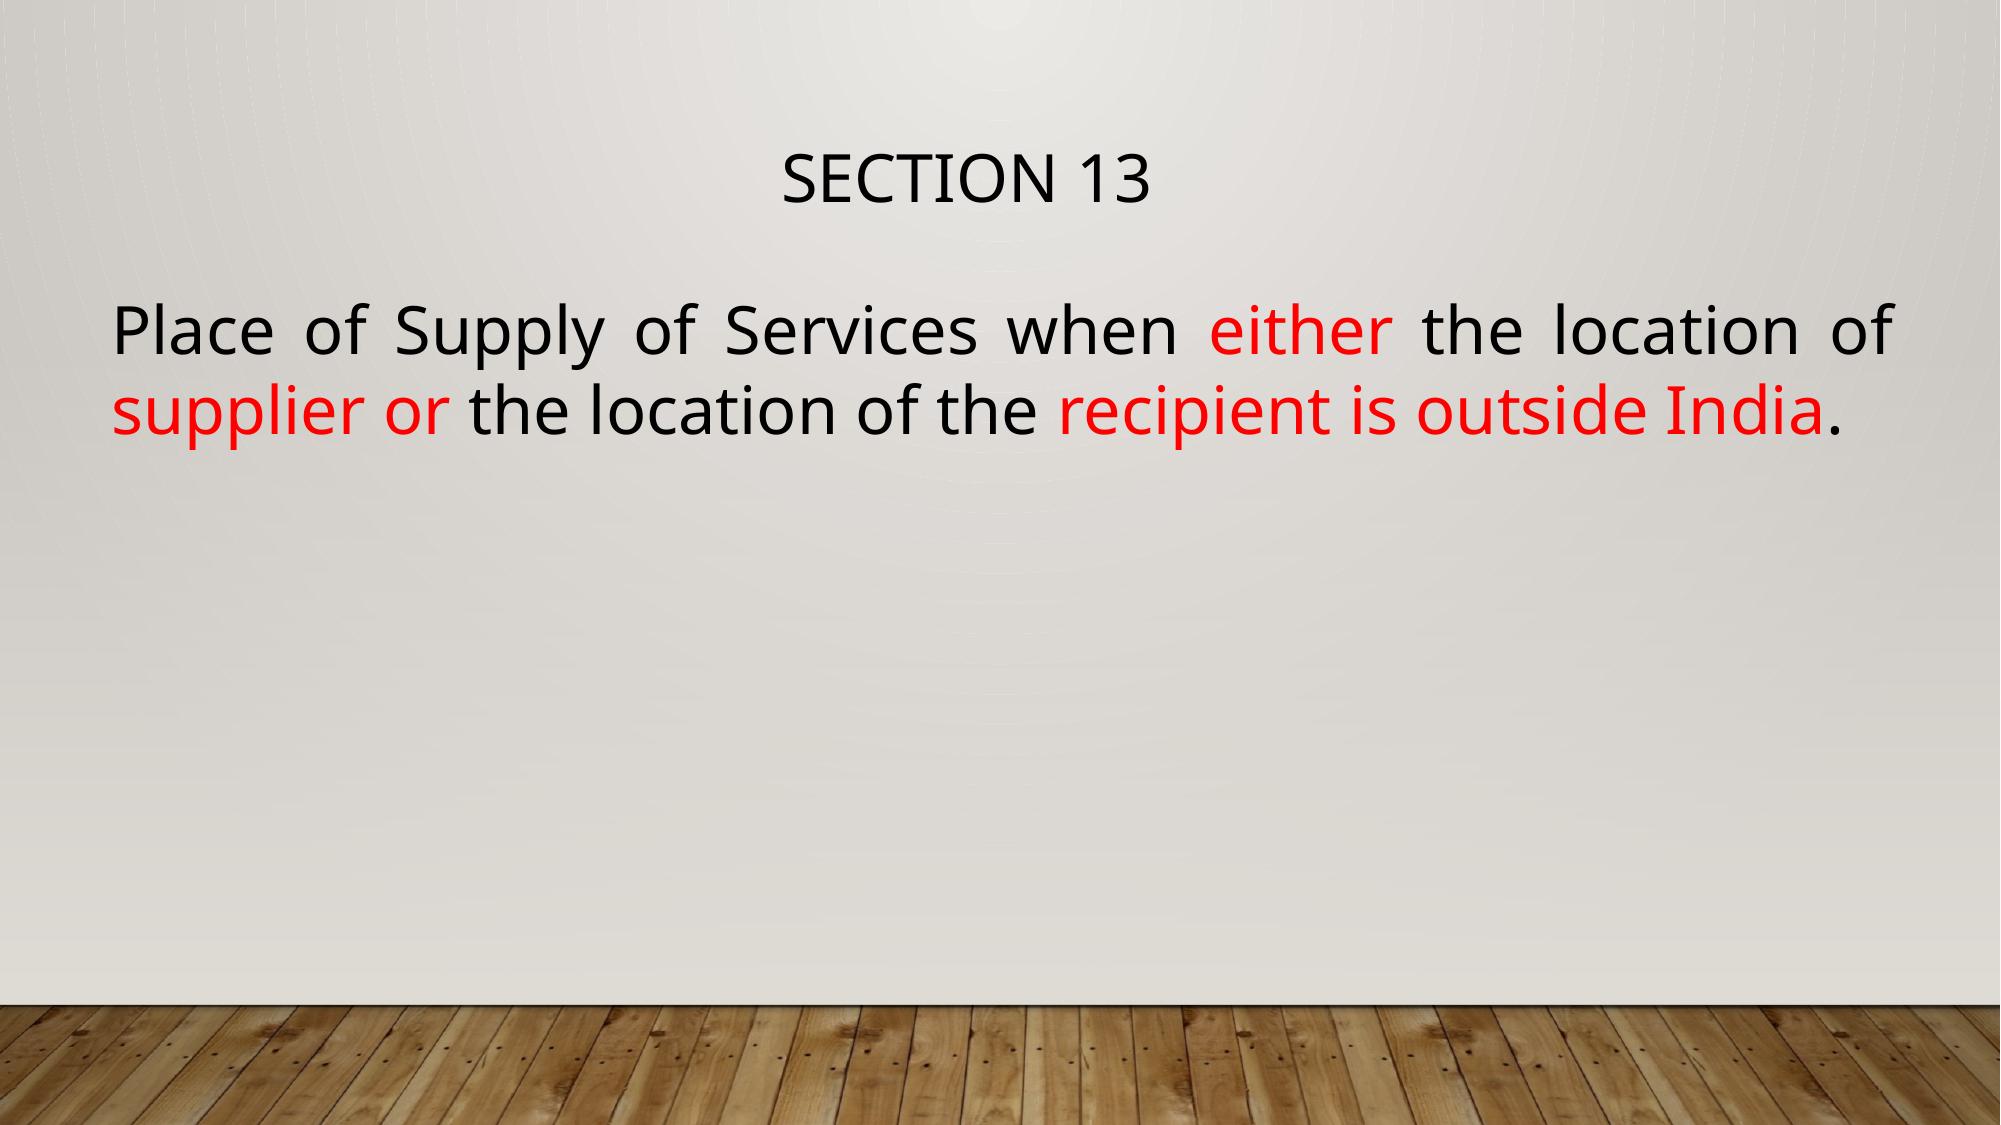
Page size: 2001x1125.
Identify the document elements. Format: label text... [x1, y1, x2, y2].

picture [0, 1005, 2000, 1125]
text_box Section 13 [179, 138, 1755, 311]
text_box Place of Supply of Services when either the location of supplier or the location of the recipient is outside India. [96, 280, 1909, 456]
